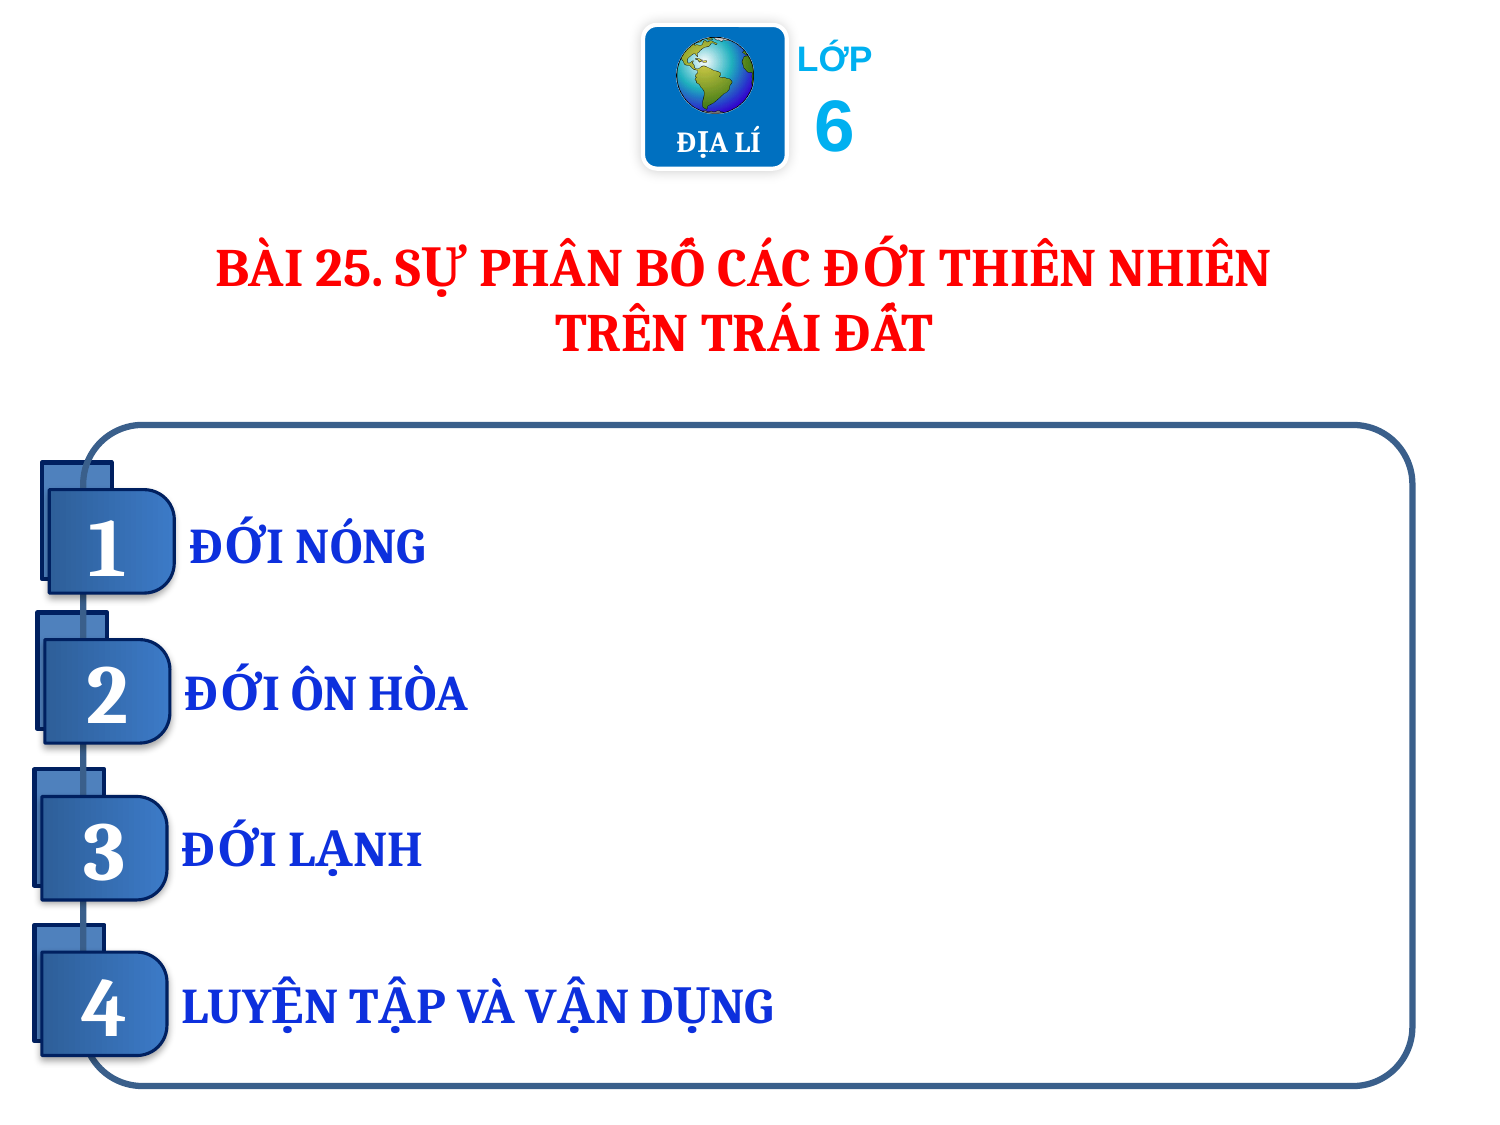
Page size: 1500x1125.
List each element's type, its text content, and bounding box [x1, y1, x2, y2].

text_box [41, 795, 153, 800]
text_box [32, 767, 81, 800]
text_box [44, 738, 158, 744]
text_box [81, 422, 1415, 1089]
text_box ĐỊA LÍ [581, 93, 857, 187]
text_box [48, 590, 160, 594]
text_box [44, 638, 156, 643]
text_box [41, 1050, 156, 1057]
picture [676, 36, 754, 114]
text_box [40, 460, 85, 495]
text_box 3 [12, 800, 198, 895]
text_box BÀI 25. SỰ PHÂN BỐ CÁC ĐỚI THIÊN NHIÊN TRÊN TRÁI ĐẤT [99, 249, 1400, 344]
text_box [273, 344, 1252, 386]
text_box [137, 187, 1338, 249]
text_box LỚP 6 [731, 27, 939, 175]
text_box [41, 895, 155, 901]
text_box [35, 610, 81, 643]
text_box 1 [15, 495, 200, 590]
text_box [640, 22, 784, 93]
text_box 4 [12, 956, 198, 1050]
text_box [32, 923, 81, 956]
text_box [41, 951, 154, 956]
text_box [48, 488, 163, 495]
text_box 2 [15, 643, 200, 738]
